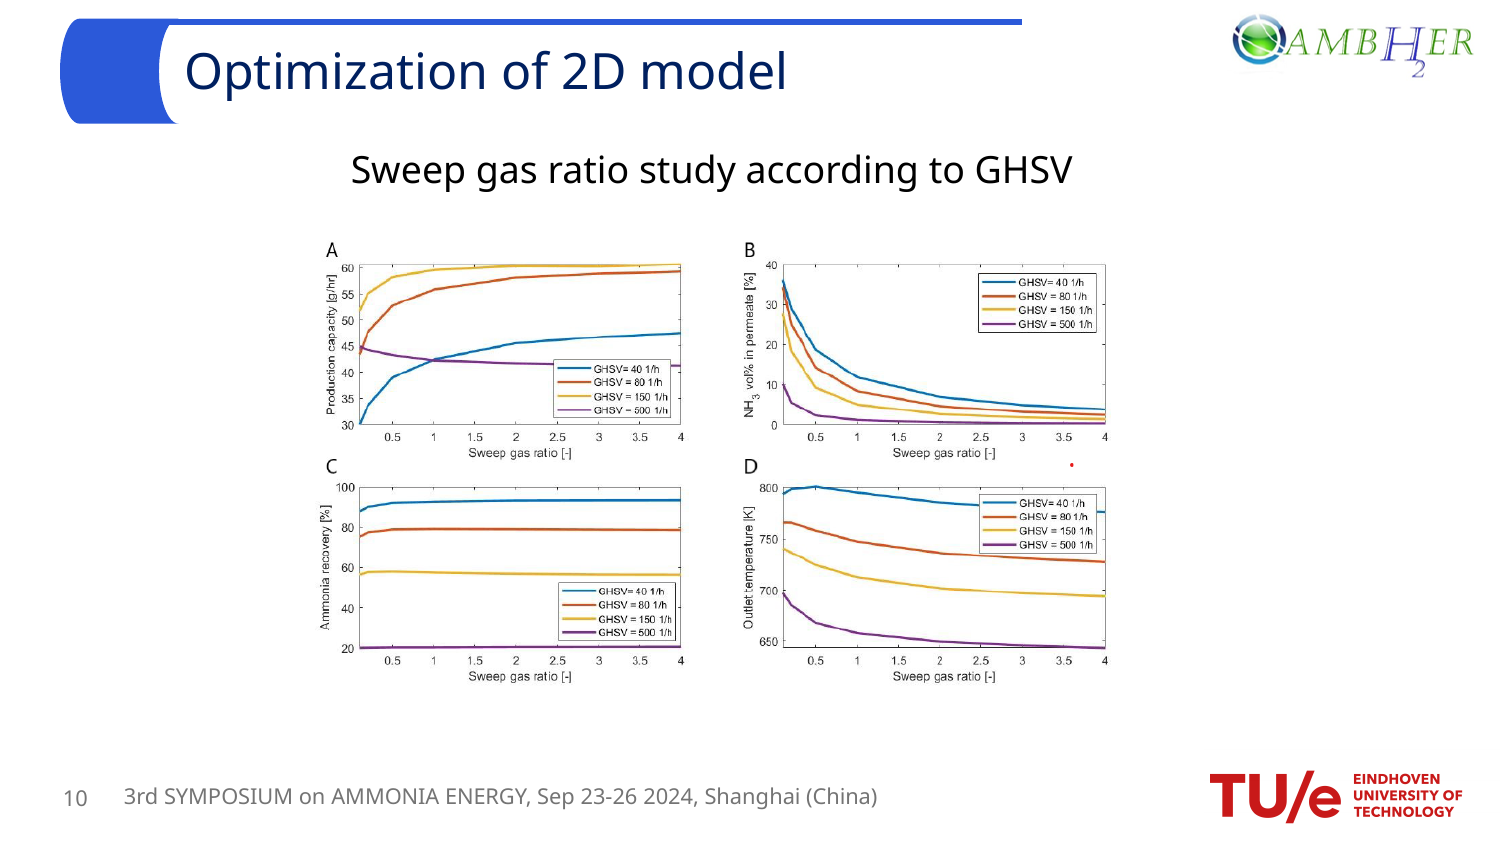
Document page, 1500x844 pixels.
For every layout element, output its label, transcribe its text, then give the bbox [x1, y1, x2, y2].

text_box Optimization of 2D model [169, 32, 804, 107]
text_box 10 [48, 777, 144, 819]
picture [299, 228, 1141, 701]
picture [1214, 10, 1484, 88]
text_box [58, 17, 180, 126]
picture [1204, 749, 1500, 844]
text_box 3rd SYMPOSIUM on AMMONIA ENERGY, Sep 23-26 2024, Shanghai (China) [0, 747, 1192, 844]
text_box Sweep gas ratio study according to GHSV [279, 138, 1098, 198]
